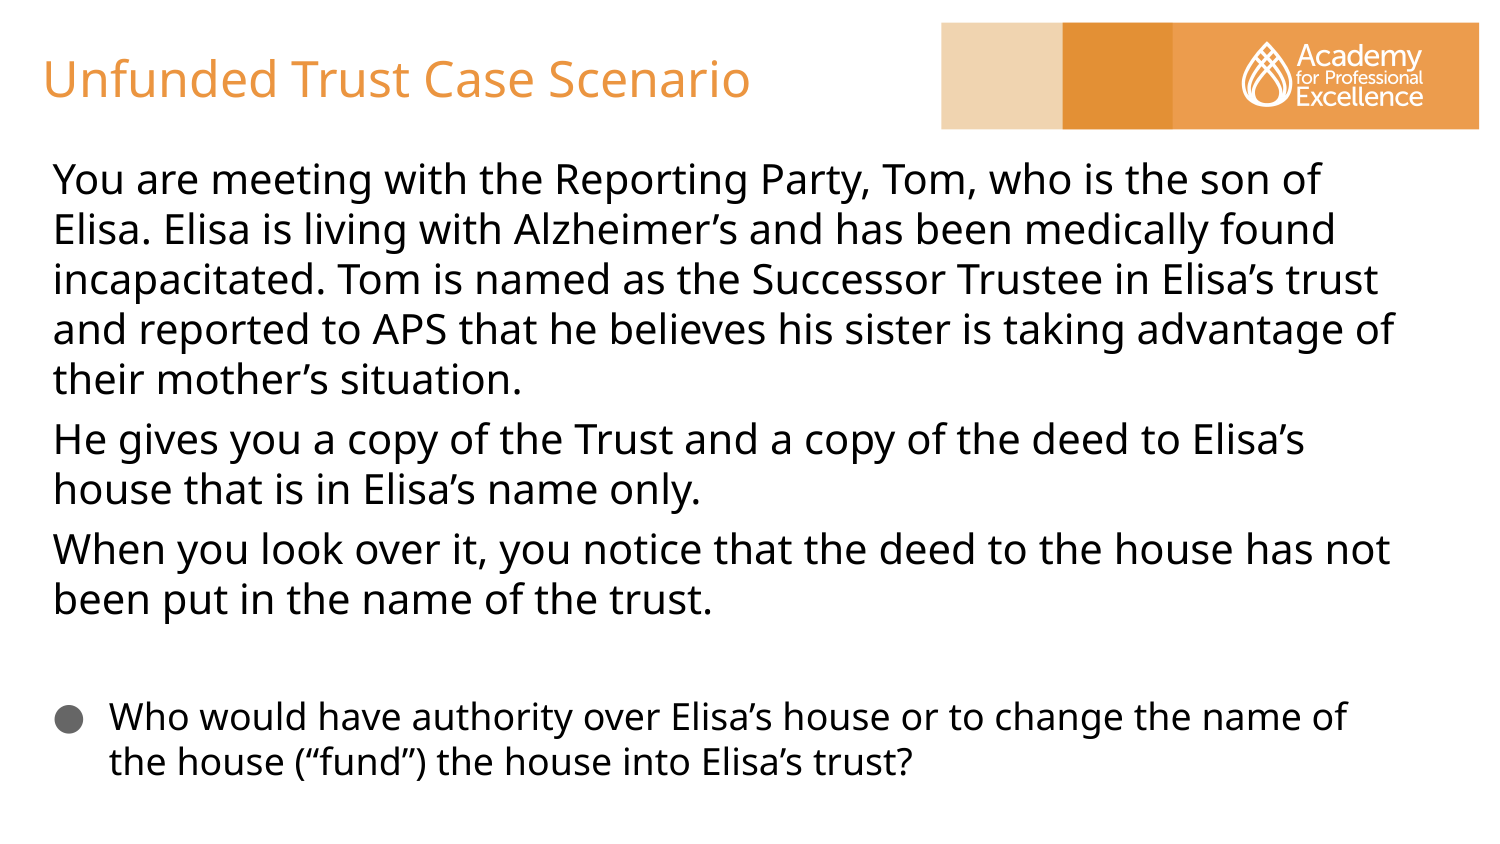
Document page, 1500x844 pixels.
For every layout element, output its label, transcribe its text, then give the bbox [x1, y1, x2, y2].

picture [1378, 39, 1429, 112]
list You are meeting with the Reporting Party, Tom, who is the son of Elisa. Elisa is living with Alzheimer’s and has been medically found incapacitated. Tom is named as the Successor Trustee in Elisa’s trust and reported to APS that he believes his sister is taking advantage of their mother’s situation. He gives you a copy of the Trust and a copy of the deed to Elisa’s house that is in Elisa’s name only. When you look over it, you notice that the deed to the house has not been put in the name of the trust. Who would have authority over Elisa’s house or to change the name of the house (“fund”) the house into Elisa’s trust? [37, 137, 1425, 695]
title Unfunded Trust Case Scenario [27, 6, 1378, 148]
